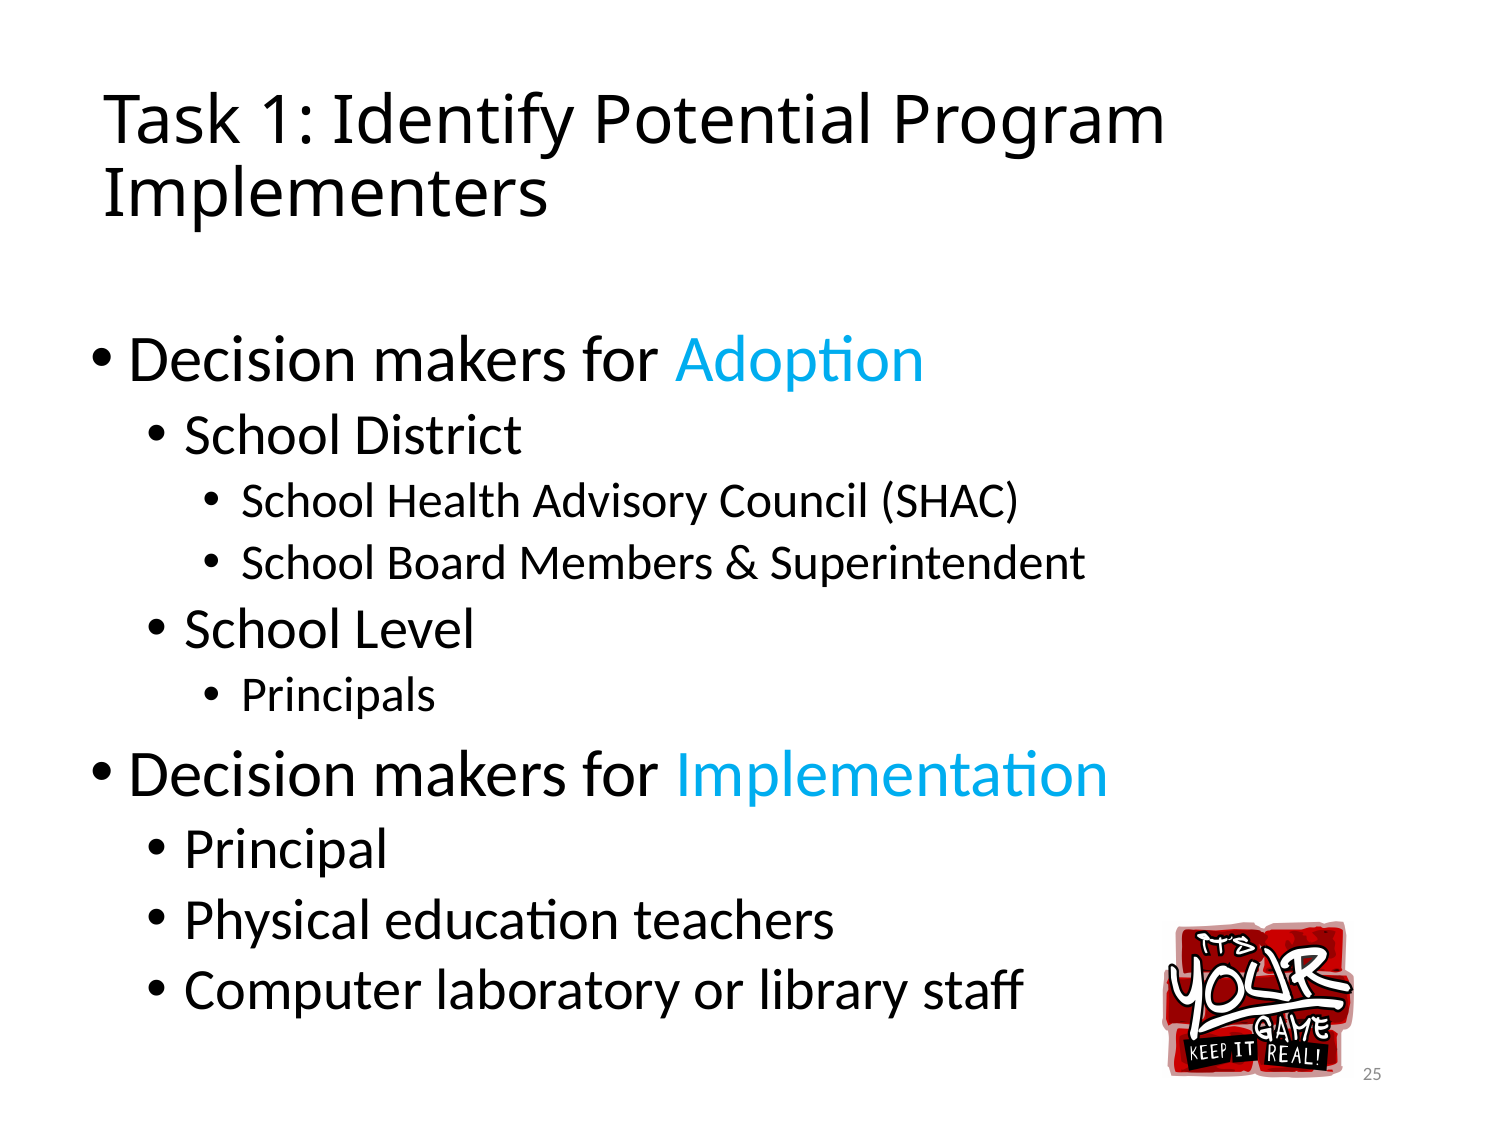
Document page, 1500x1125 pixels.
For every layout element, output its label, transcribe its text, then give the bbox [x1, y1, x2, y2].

title Task 1: Identify Potential Program Implementers [88, 76, 1383, 295]
slide_number 25 [1059, 1042, 1397, 1103]
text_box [1162, 921, 1354, 1078]
list Decision makers for Adoption School District School Health Advisory Council (SHAC) School Board Members & Superintendent School Level Principals Decision makers for Implementation Principal Physical education teachers Computer laboratory or library staff [75, 316, 1457, 1055]
